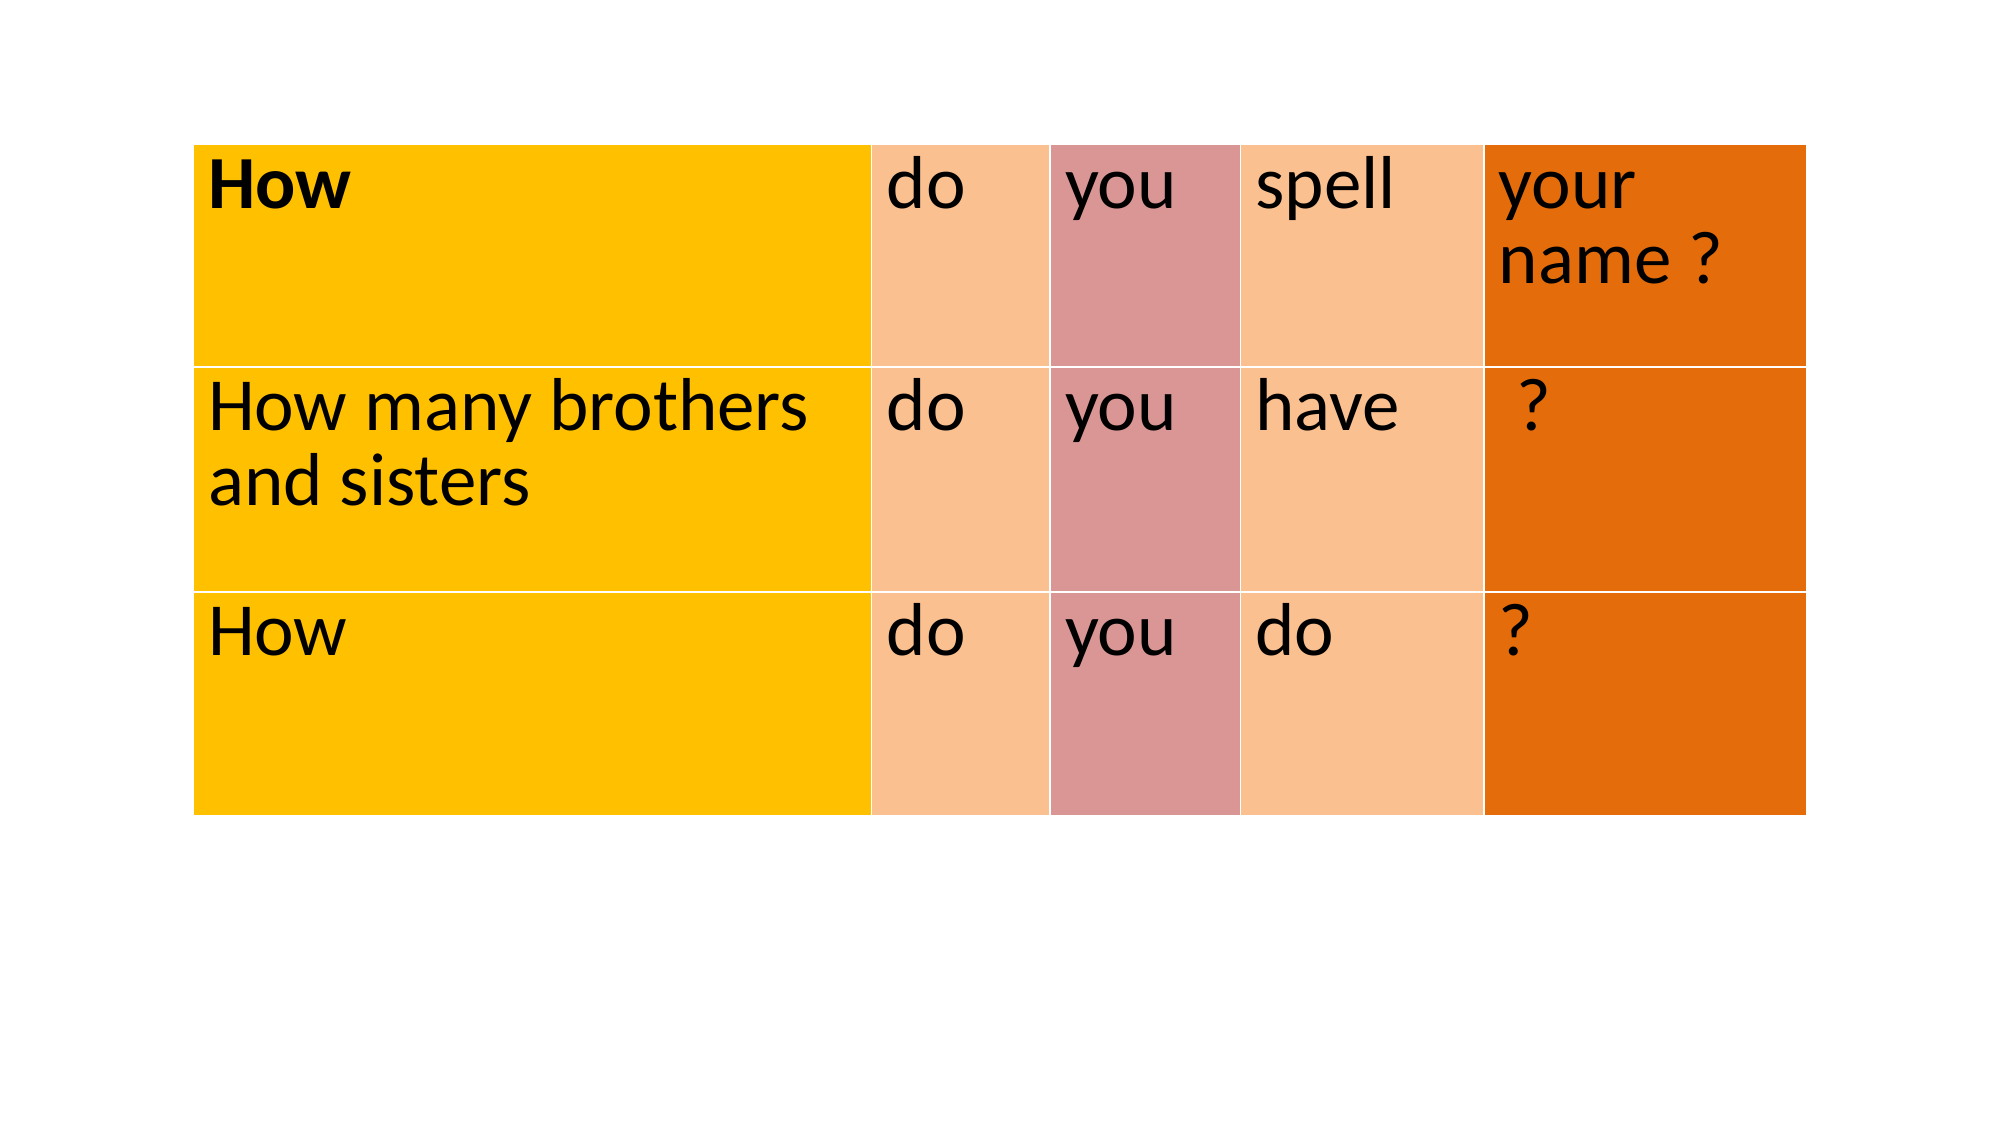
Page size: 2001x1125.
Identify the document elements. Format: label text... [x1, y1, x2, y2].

table_cell do [1241, 593, 1483, 815]
table_header How [194, 145, 871, 366]
table_cell you [1051, 593, 1240, 815]
table_cell ? [1485, 368, 1806, 591]
table_header do [872, 145, 1049, 366]
table_header you [1051, 145, 1240, 366]
table_header spell [1241, 145, 1483, 366]
table_cell How many brothers and sisters [194, 368, 871, 591]
table_cell you [1051, 368, 1240, 591]
table_cell ? [1485, 593, 1806, 815]
table_cell do [872, 593, 1049, 815]
table_header your name ? [1485, 145, 1806, 366]
table_cell How [194, 593, 871, 815]
table_cell have [1241, 368, 1483, 591]
table_cell do [872, 368, 1049, 591]
